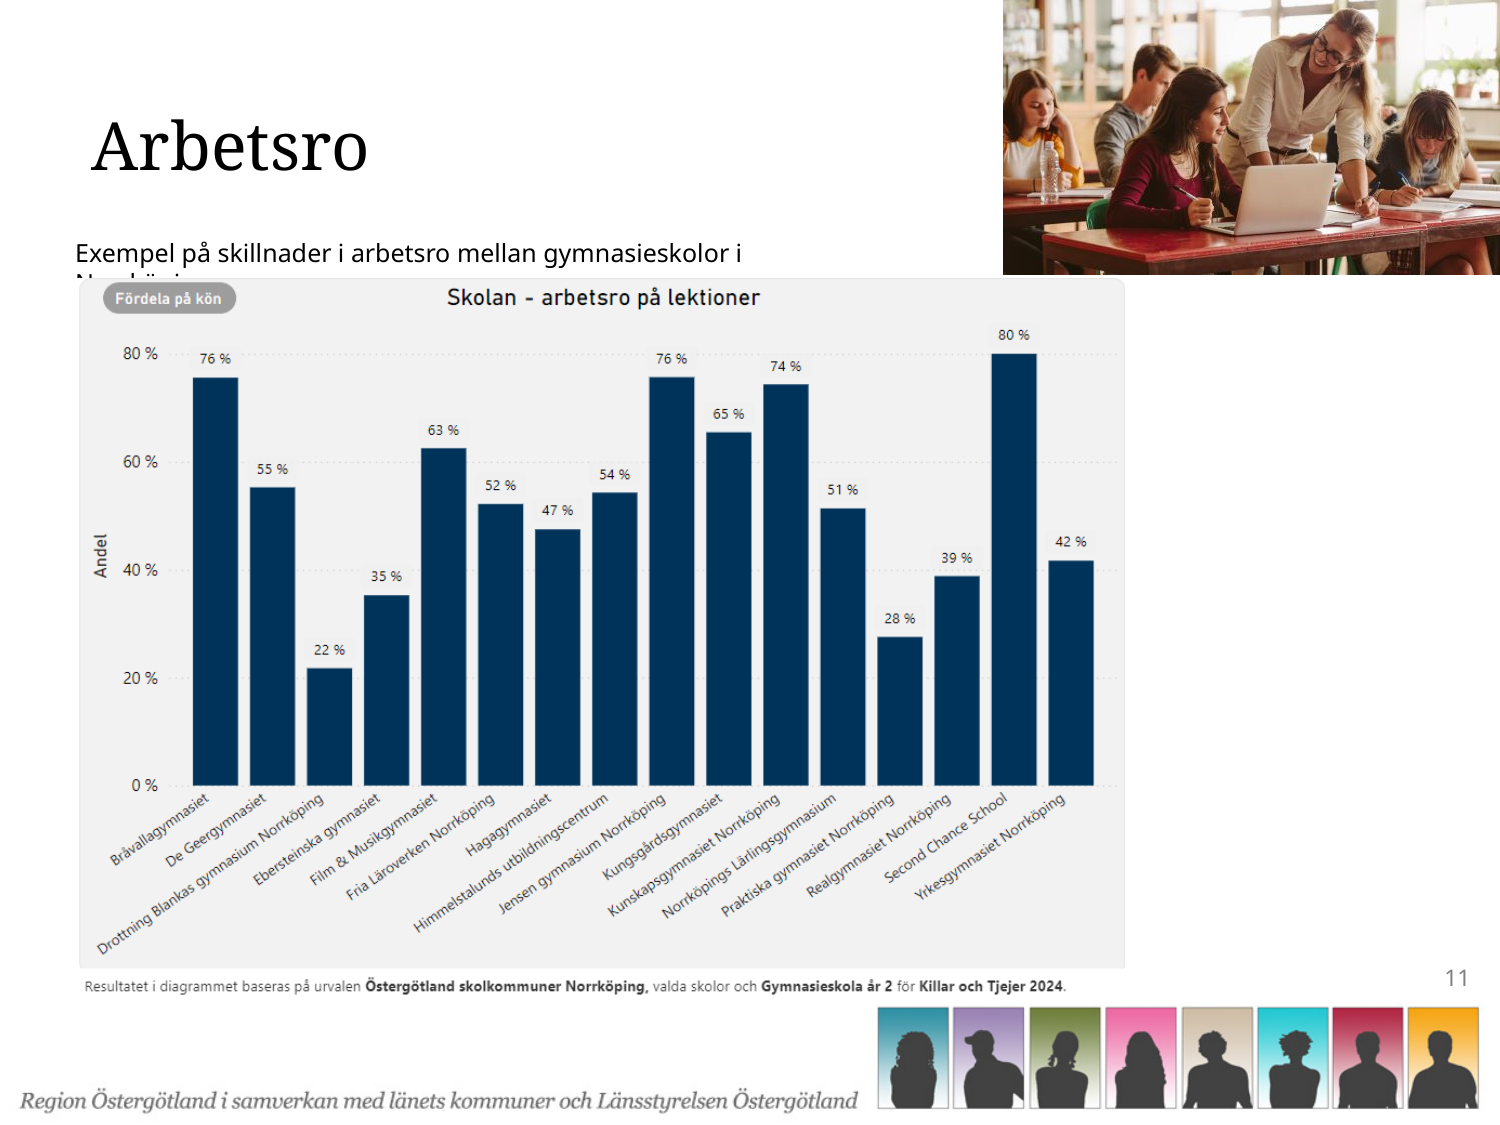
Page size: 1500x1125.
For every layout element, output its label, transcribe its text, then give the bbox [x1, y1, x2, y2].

title Arbetsro [76, 86, 997, 203]
picture [0, 0, 1500, 1125]
slide_number 11 [1403, 942, 1486, 1003]
text_box Exempel på skillnader i arbetsro mellan gymnasieskolor i Norrköping [60, 229, 874, 305]
